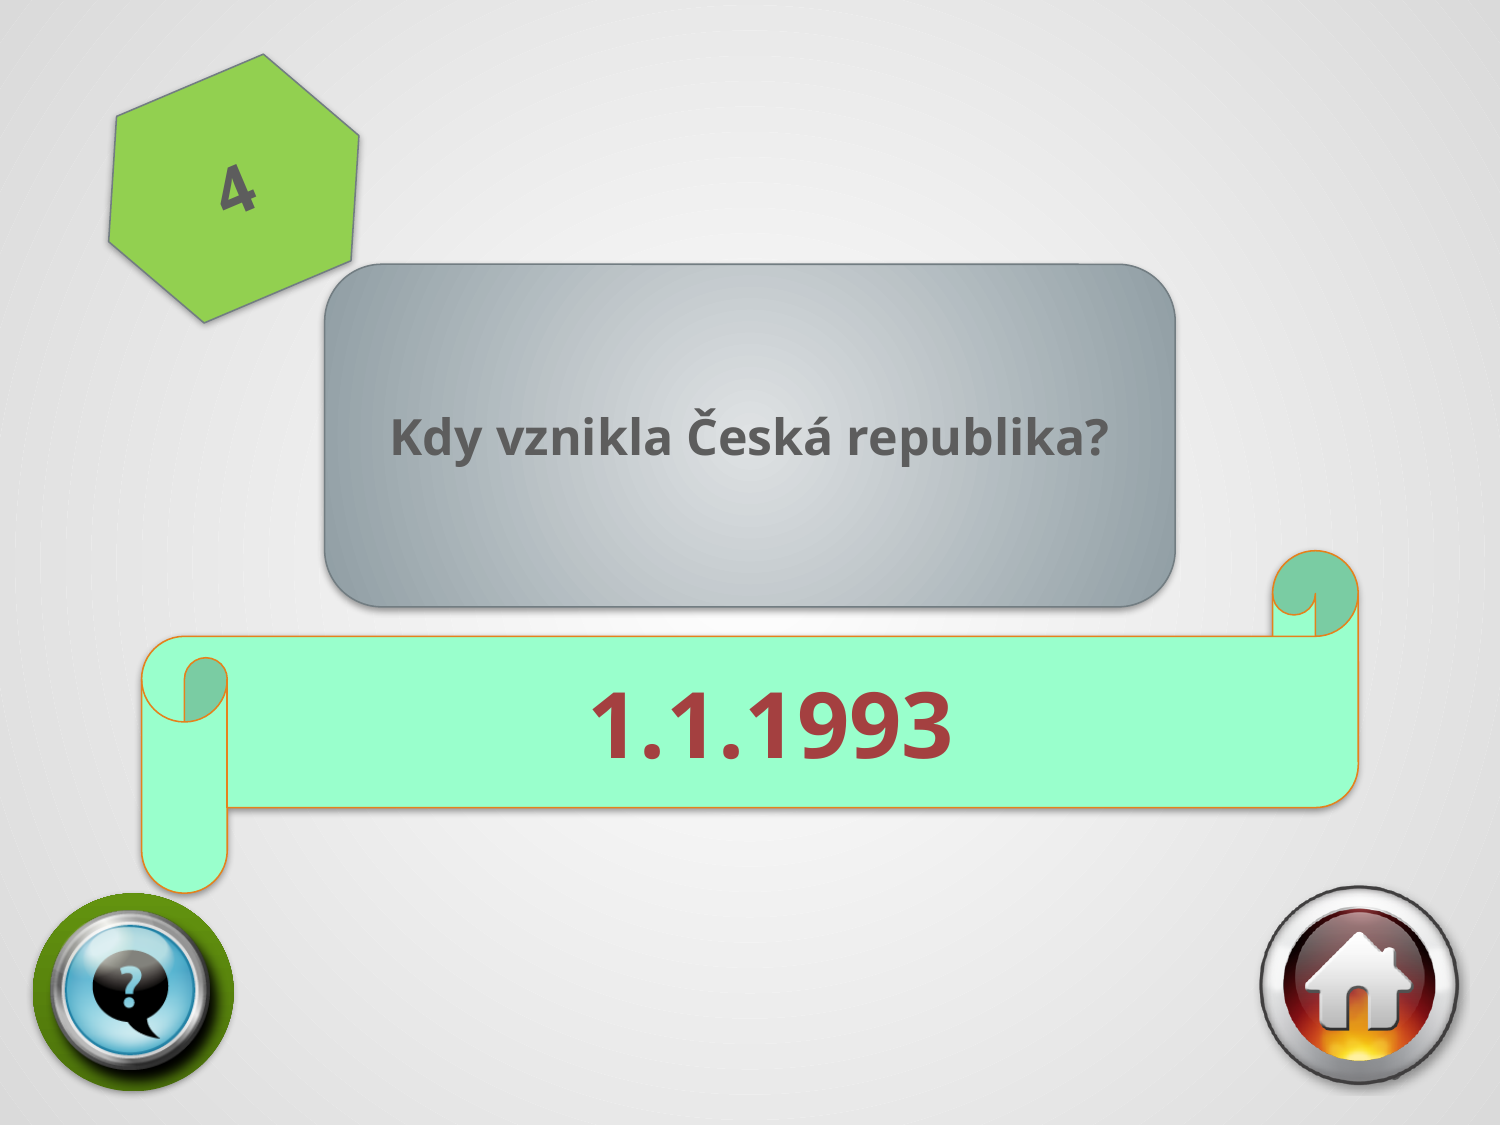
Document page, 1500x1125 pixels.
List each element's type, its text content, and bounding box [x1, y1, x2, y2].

picture [1246, 873, 1470, 1096]
text_box Kdy vznikla Česká republika? [323, 263, 1176, 608]
text_box 1.1.1993 [140, 549, 1360, 891]
text_box 4 [107, 53, 360, 324]
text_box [32, 893, 234, 1095]
